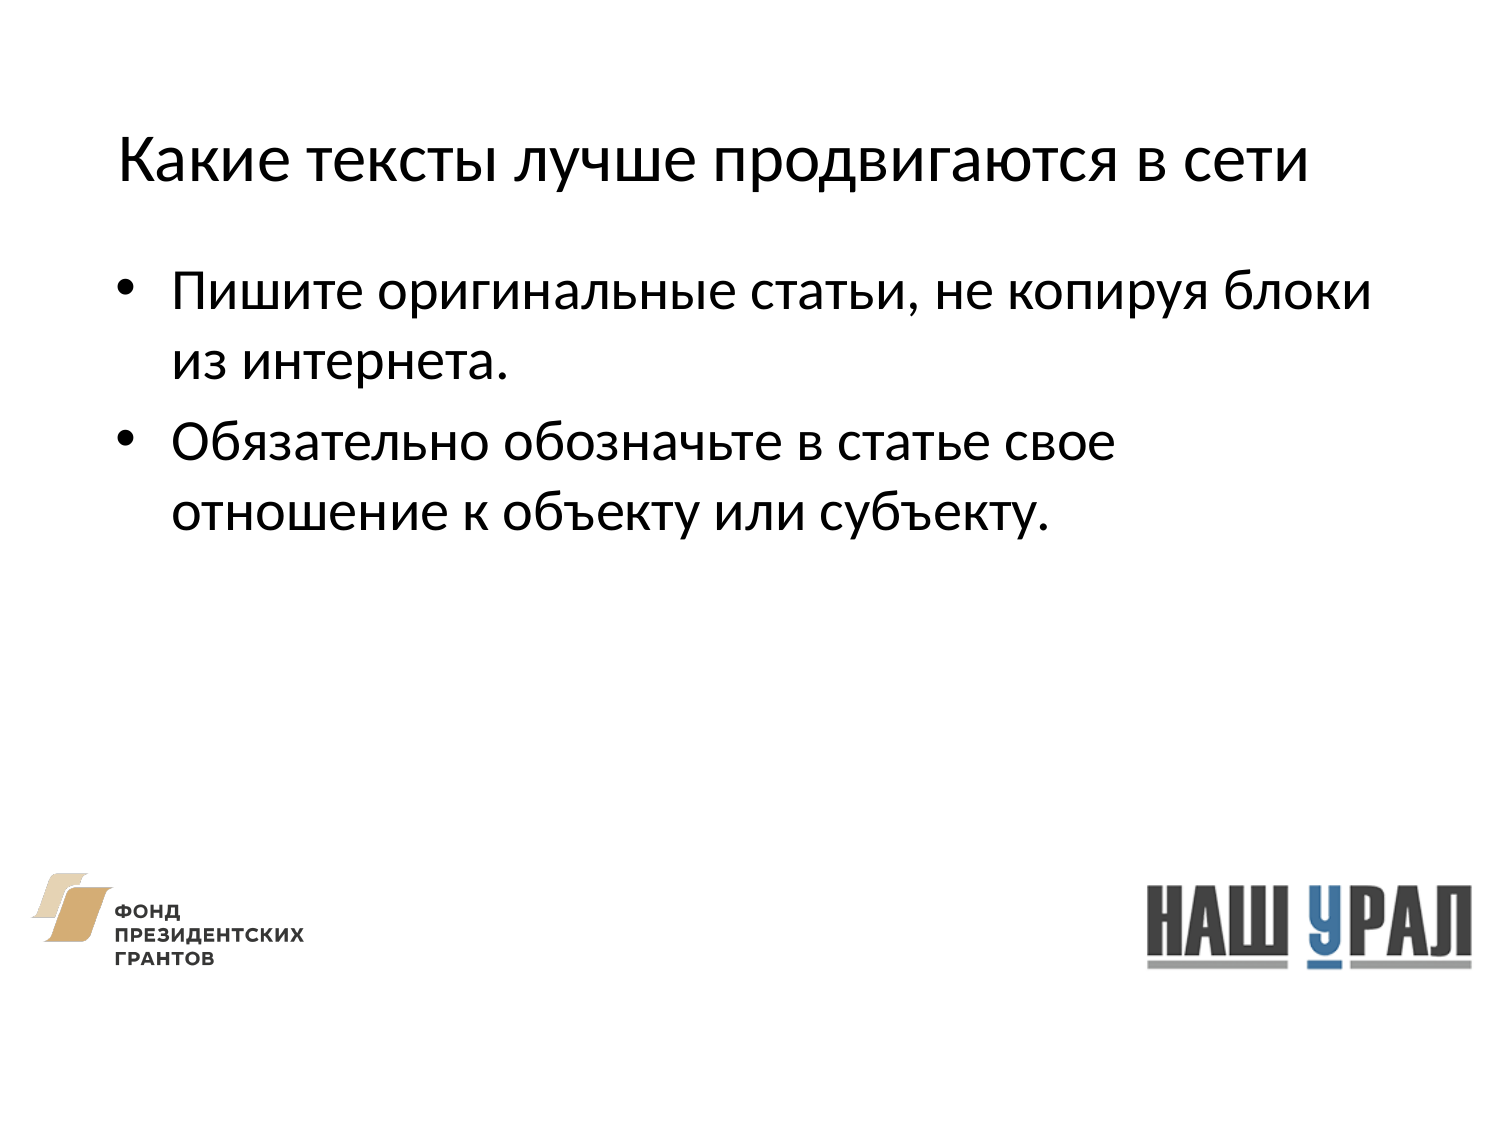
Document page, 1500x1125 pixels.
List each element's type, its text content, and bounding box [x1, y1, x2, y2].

title Какие тексты лучше продвигаются в сети [103, 45, 1397, 263]
picture [1133, 872, 1484, 985]
list Пишите оригинальные статьи, не копируя блоки из интернета. Обязательно обозначьте в статье свое отношение к объекту или субъекту. [100, 243, 1395, 958]
picture [30, 872, 306, 970]
